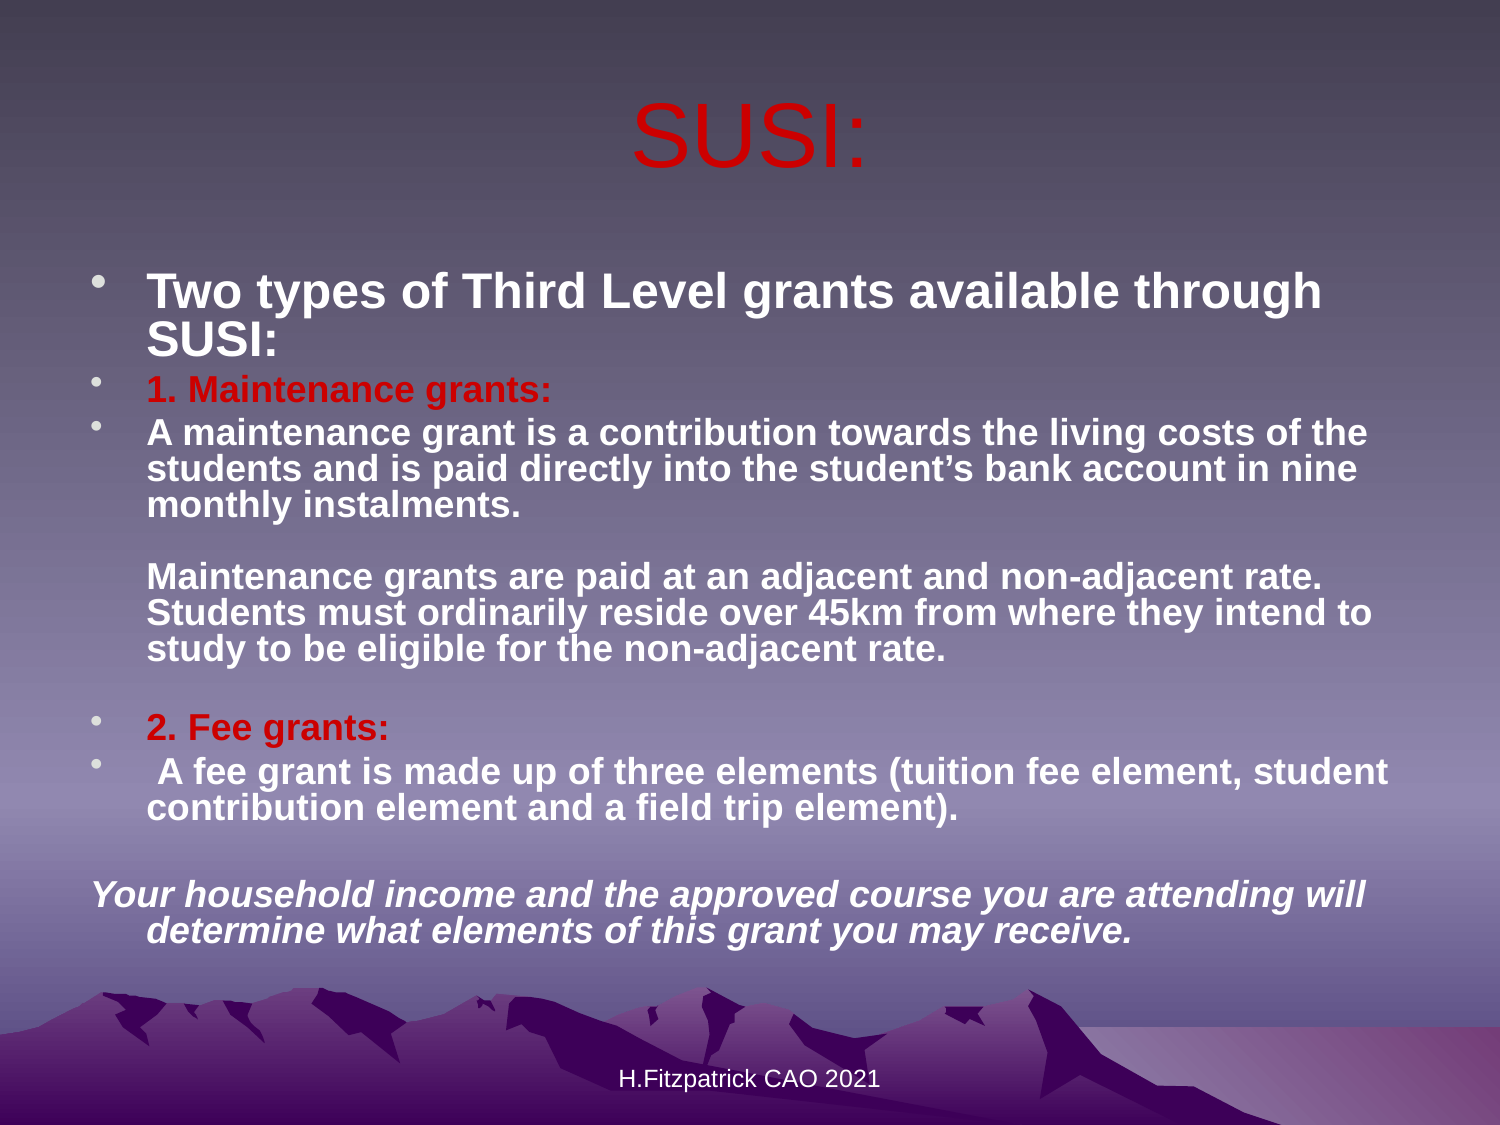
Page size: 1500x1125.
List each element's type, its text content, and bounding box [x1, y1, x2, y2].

title SUSI: [75, 37, 1425, 225]
text_box [512, 1024, 988, 1100]
list Two types of Third Level grants available through SUSI: 1. Maintenance grants: A maintenance grant is a contribution towards the living costs of the students and is paid directly into the student’s bank account in nine monthly instalments. Maintenance grants are paid at an adjacent and non-adjacent rate. Students must ordinarily reside over 45km from where they intend to study to be eligible for the non-adjacent rate. 2. Fee grants: A fee grant is made up of three elements (tuition fee element, student contribution element and a field trip element). Your household income and the approved course you are attending will determine what elements of this grant you may receive. [74, 262, 1426, 1001]
